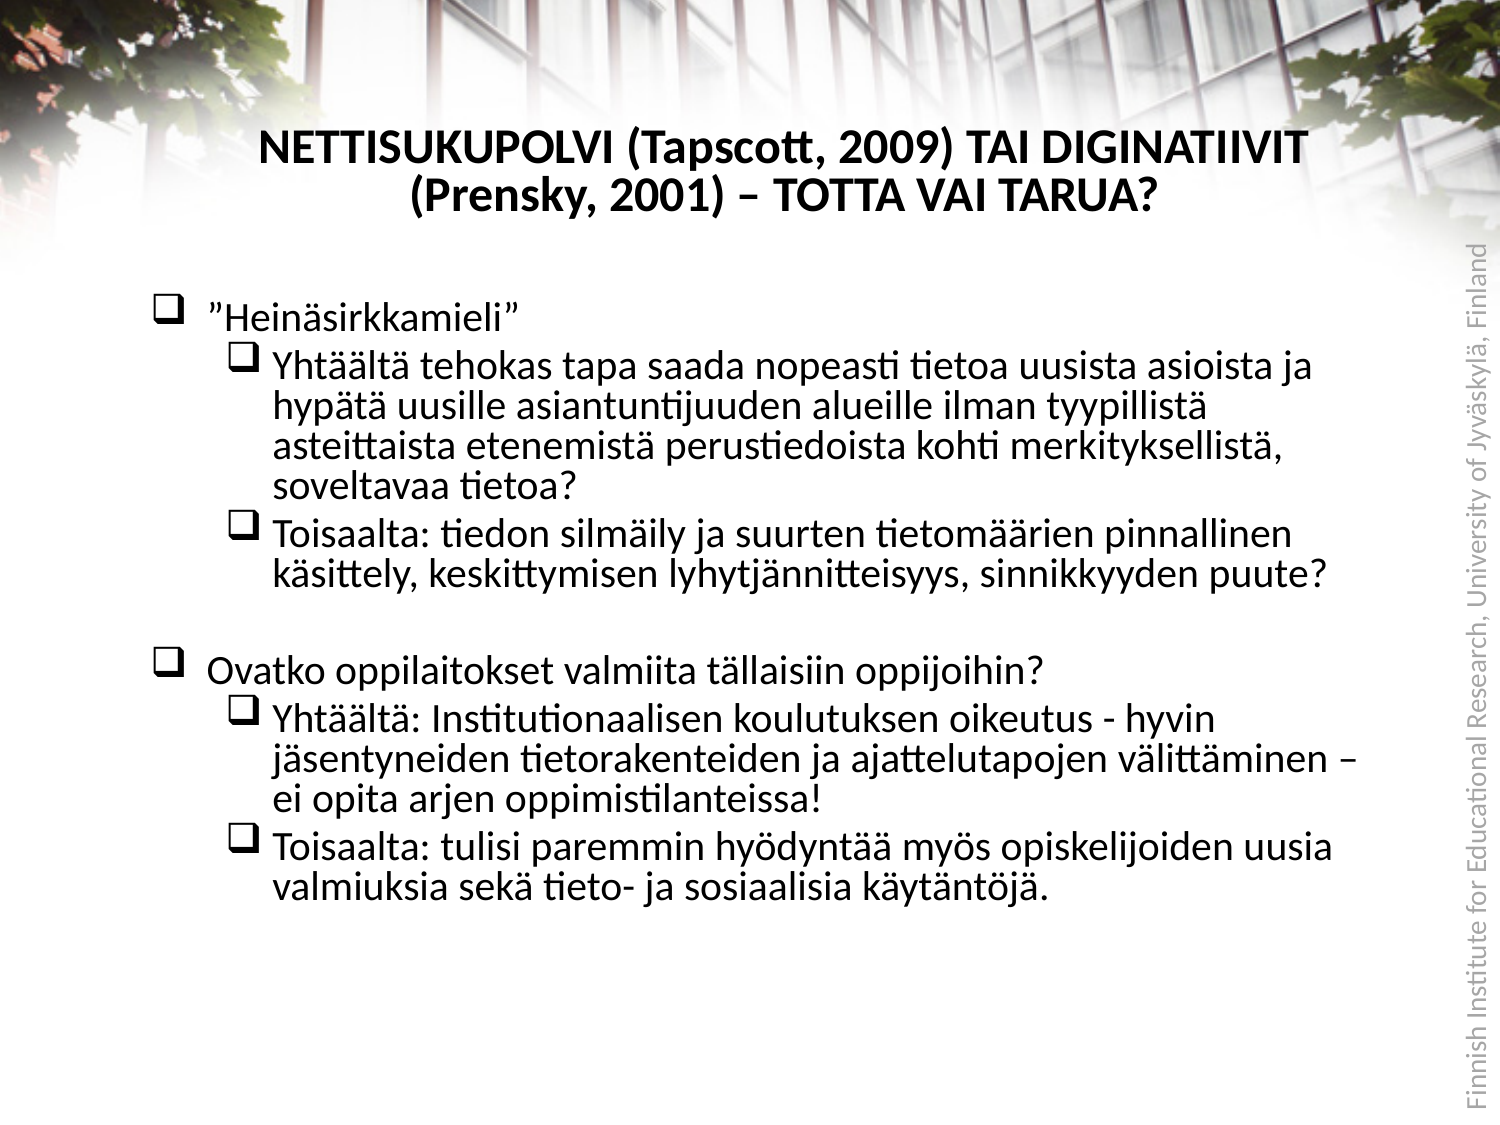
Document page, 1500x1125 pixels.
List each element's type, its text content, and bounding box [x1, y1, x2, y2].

text_box NETTISUKUPOLVI (Tapscott, 2009) TAI DIGINATIIVIT (Prensky, 2001) – TOTTA VAI TARUA? [135, 79, 1358, 267]
list ”Heinäsirkkamieli” Yhtäältä tehokas tapa saada nopeasti tietoa uusista asioista ja hypätä uusille asiantuntijuuden alueille ilman tyypillistä asteittaista etenemistä perustiedoista kohti merkityksellistä, soveltavaa tietoa? Toisaalta: tiedon silmäily ja suurten tietomäärien pinnallinen käsittely, keskittymisen lyhytjännitteisyys, sinnikkyyden puute? Ovatko oppilaitokset valmiita tällaisiin oppijoihin? Yhtäältä: Institutionaalisen koulutuksen oikeutus - hyvin jäsentyneiden tietorakenteiden ja ajattelutapojen välittäminen – ei opita arjen oppimistilanteissa! Toisaalta: tulisi paremmin hyödyntää myös opiskelijoiden uusia valmiuksia sekä tieto- ja sosiaalisia käytäntöjä. [135, 233, 1381, 948]
picture [0, 0, 1500, 1125]
